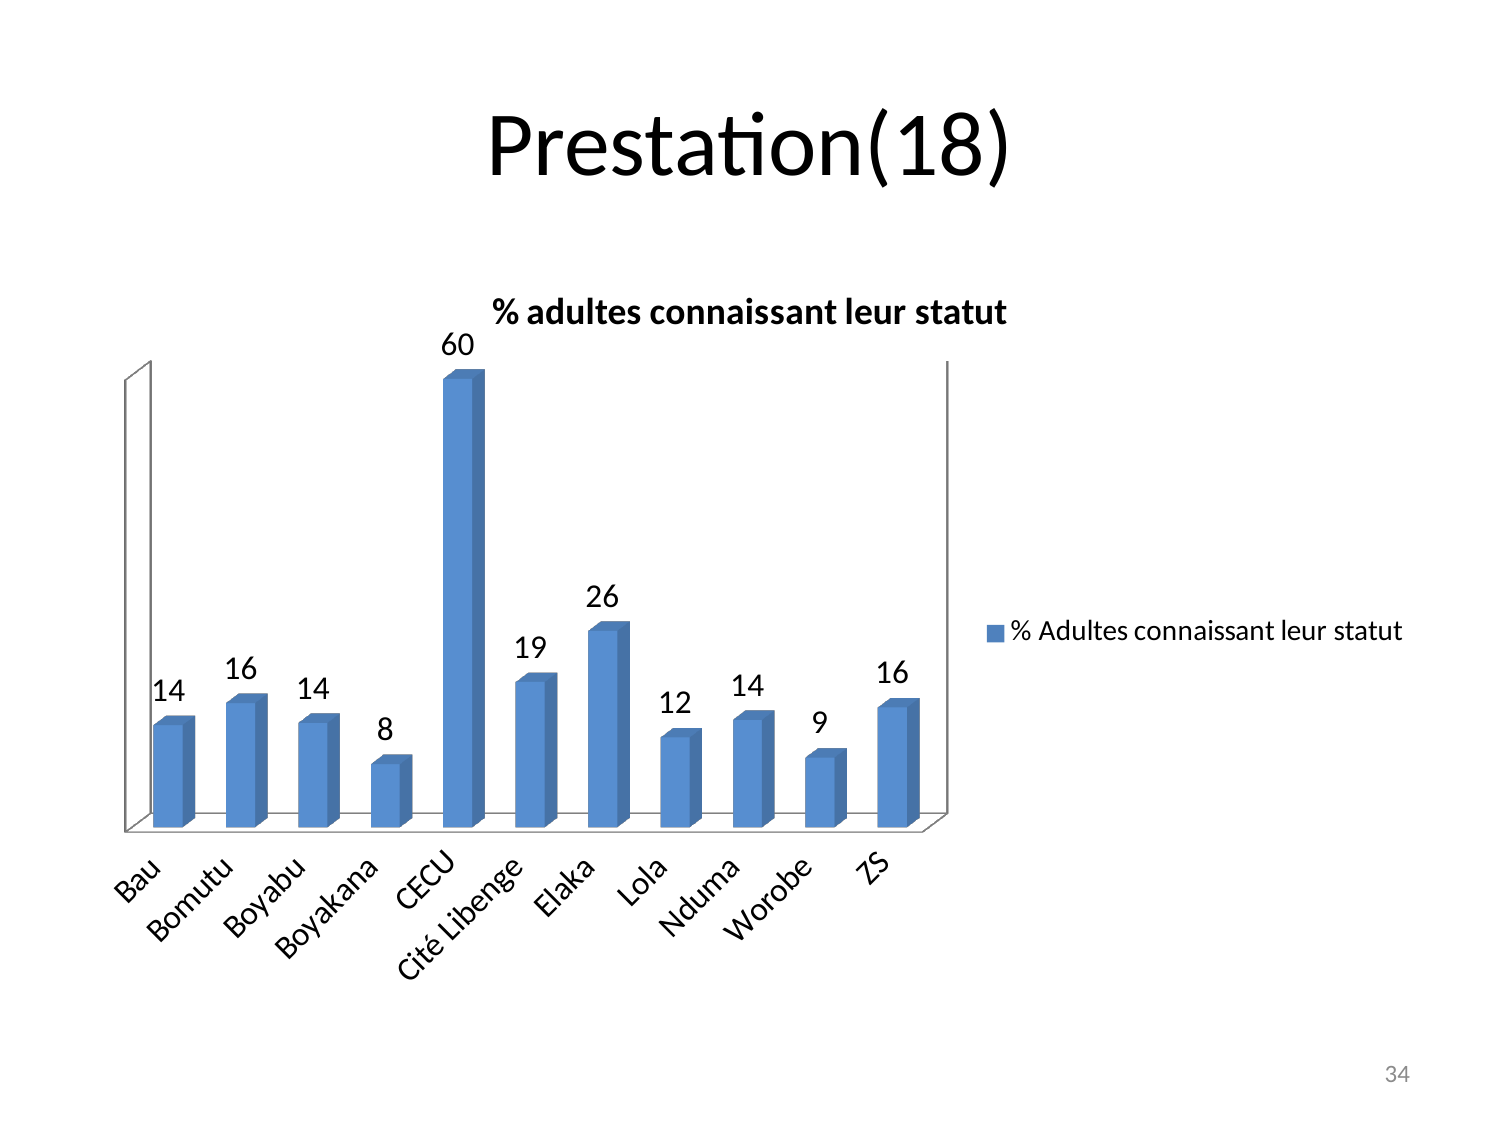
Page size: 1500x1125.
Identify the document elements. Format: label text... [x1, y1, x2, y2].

chart [74, 262, 1426, 1006]
slide_number 34 [1074, 1042, 1425, 1103]
title Prestation(18) [75, 45, 1425, 233]
